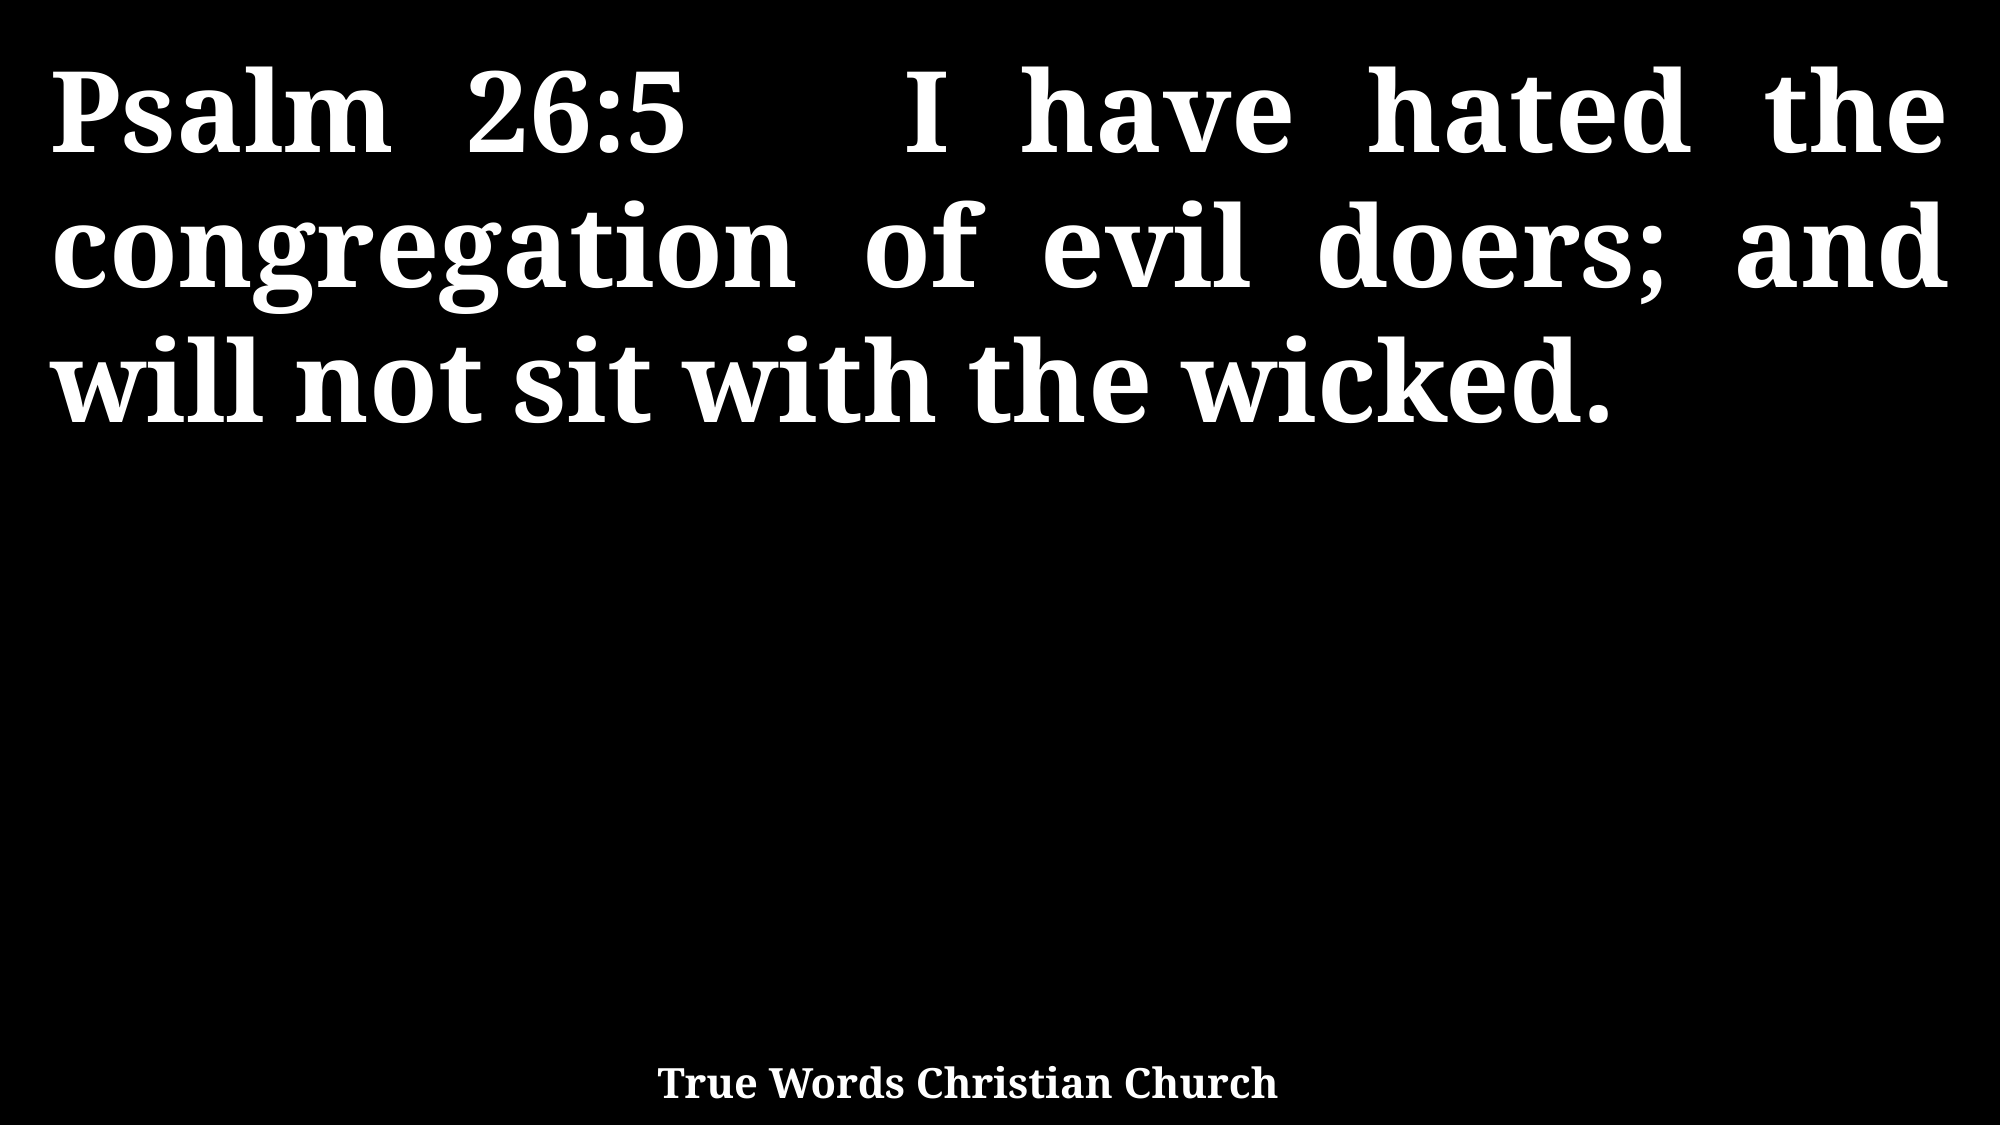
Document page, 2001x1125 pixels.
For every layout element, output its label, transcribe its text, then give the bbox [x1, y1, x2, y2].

text_box True Words Christian Church [642, 1049, 1294, 1114]
text_box Psalm 26:5 I have hated the congregation of evil doers; and will not sit with the wicked. [35, 32, 1965, 452]
